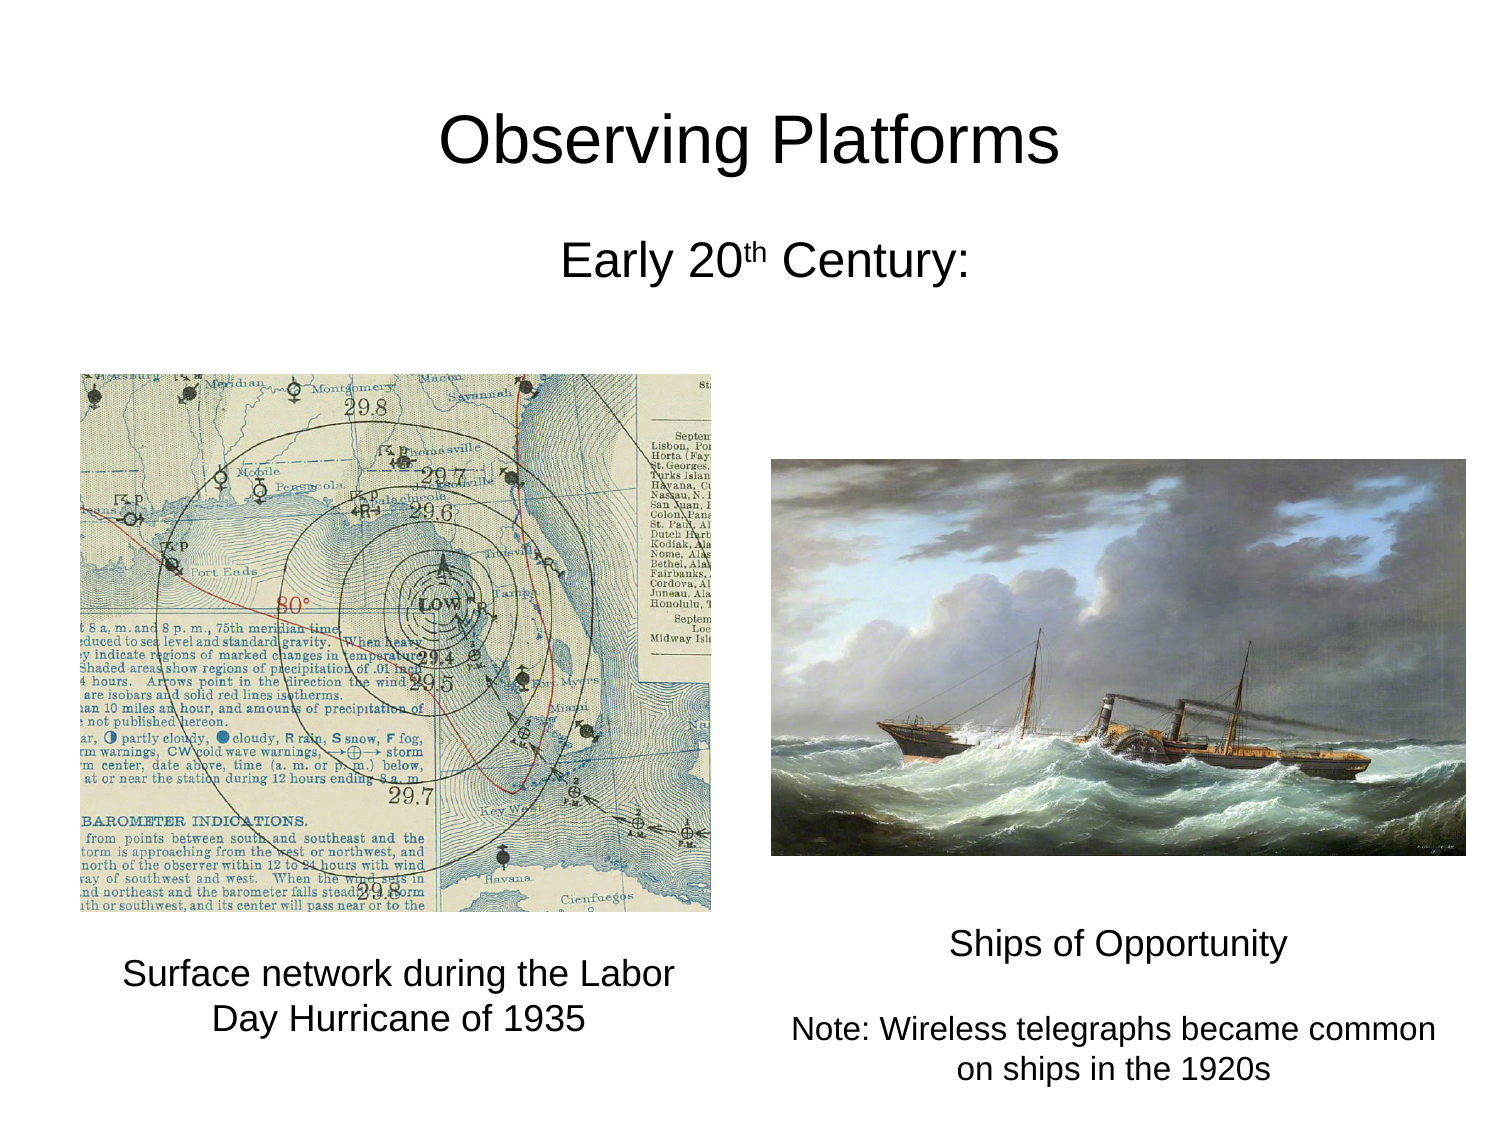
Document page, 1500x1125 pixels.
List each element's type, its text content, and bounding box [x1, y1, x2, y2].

text_box Ships of Opportunity [800, 911, 1437, 972]
text_box Early 20th Century: [545, 220, 999, 296]
text_box Note: Wireless telegraphs became common on ships in the 1920s [771, 1000, 1457, 1095]
picture [771, 459, 1466, 856]
text_box Surface network during the Labor Day Hurricane of 1935 [80, 942, 717, 1047]
title Observing Platforms [103, 59, 1397, 224]
picture [80, 374, 711, 912]
